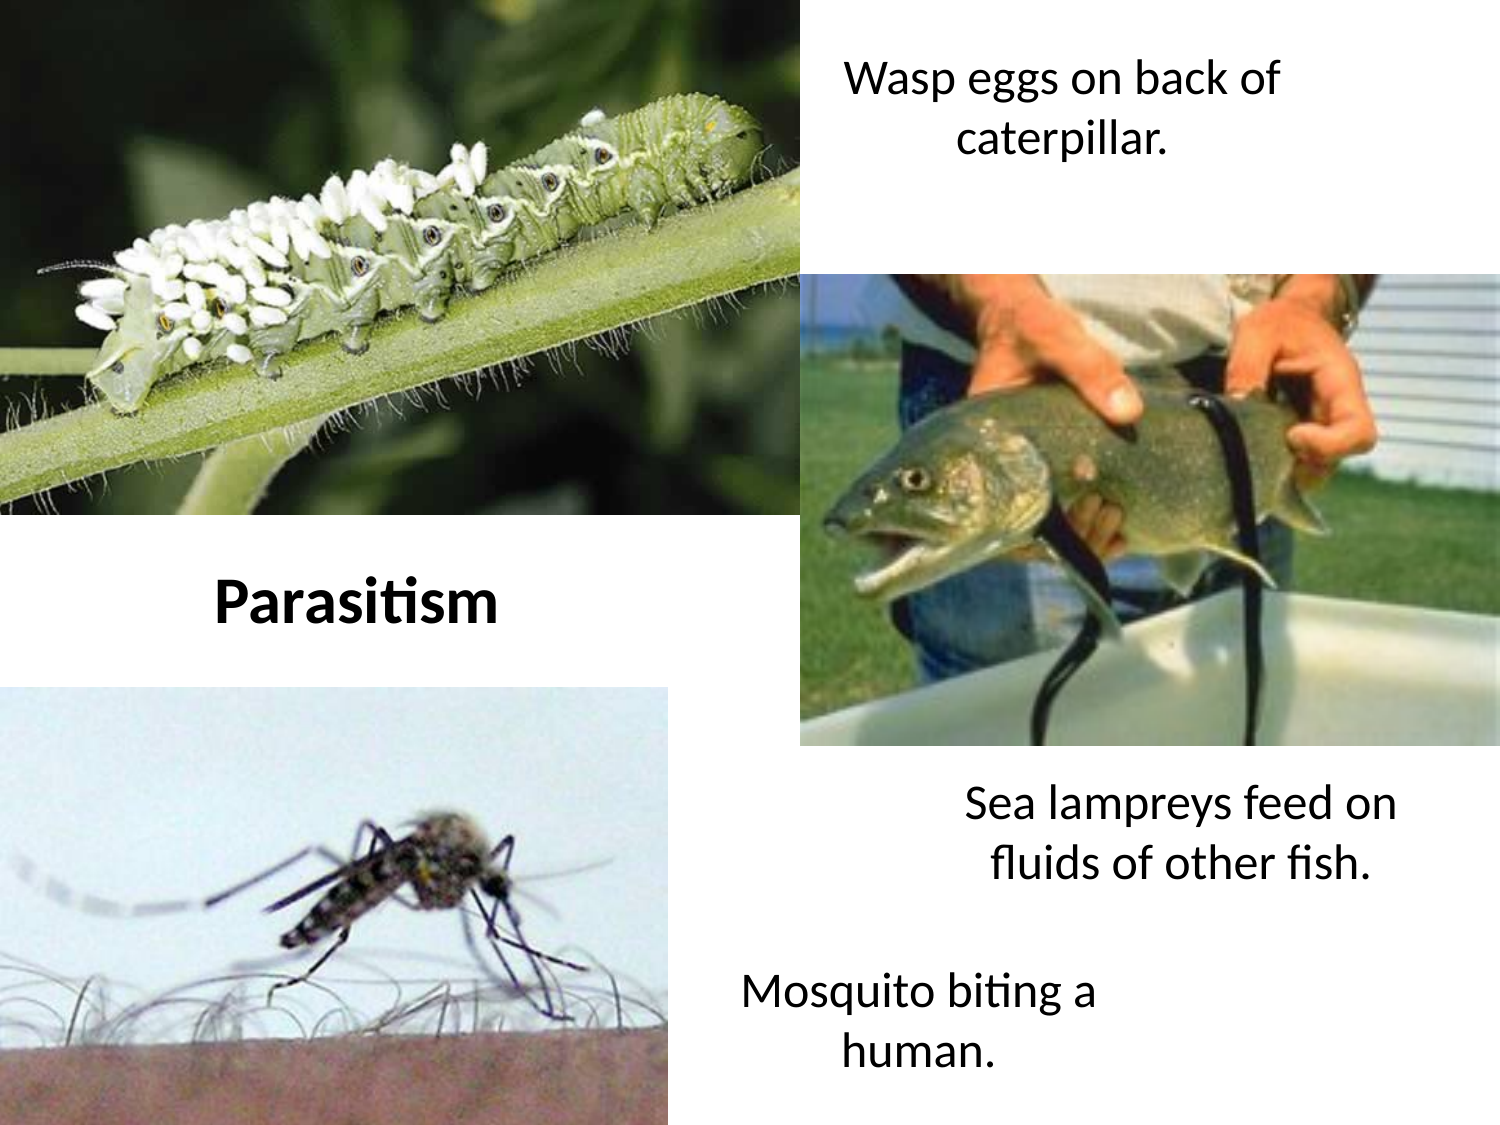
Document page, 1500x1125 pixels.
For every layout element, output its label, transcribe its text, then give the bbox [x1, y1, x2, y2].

text_box Parasitism [199, 549, 588, 645]
text_box Mosquito biting a human. [675, 949, 1163, 1085]
picture [0, 687, 668, 1125]
text_box Wasp eggs on back of caterpillar. [812, 37, 1313, 173]
text_box Sea lampreys feed on fluids of other fish. [937, 762, 1425, 898]
picture [0, 0, 1500, 746]
